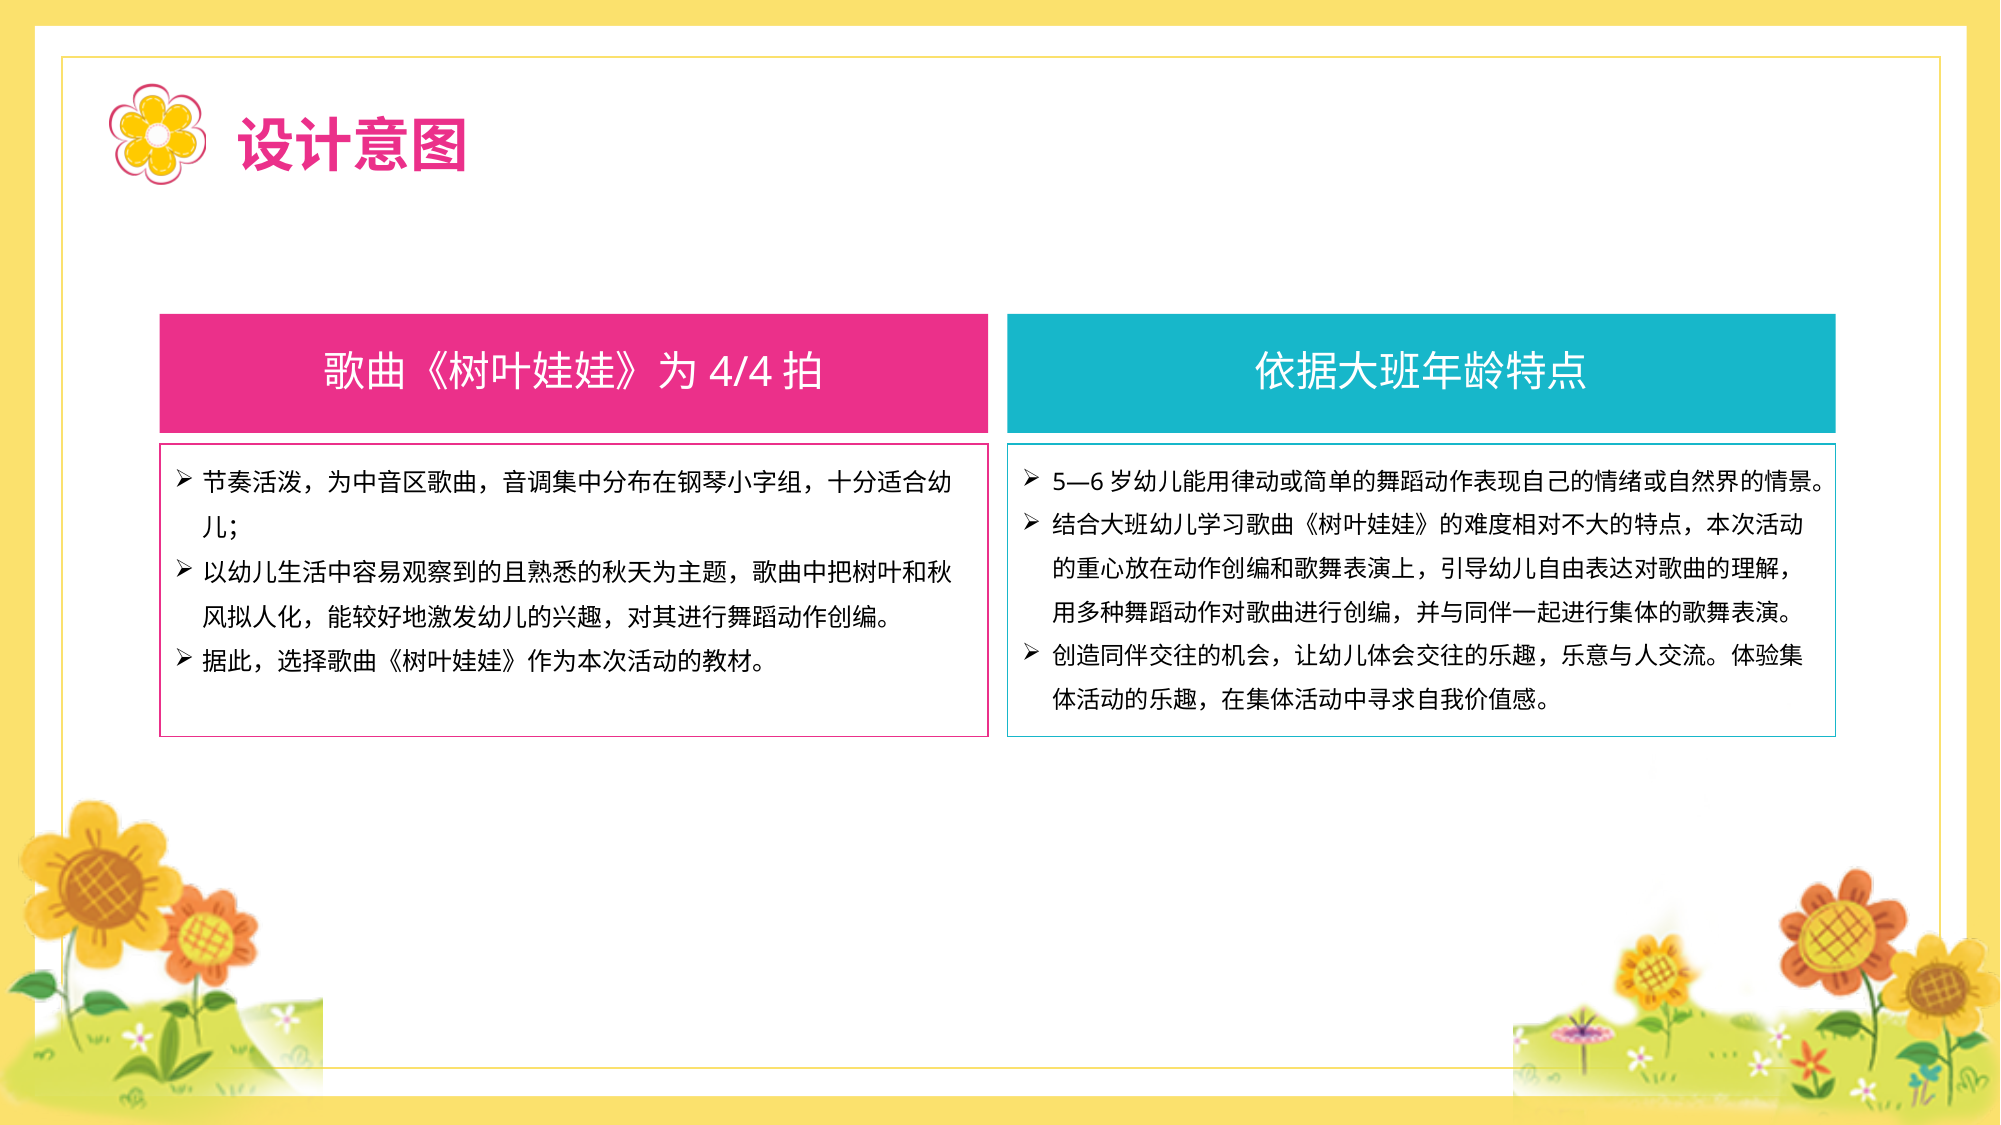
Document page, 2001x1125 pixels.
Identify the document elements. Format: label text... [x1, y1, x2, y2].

picture [0, 636, 323, 1125]
text_box 设计意图 [221, 101, 485, 186]
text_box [159, 313, 1836, 737]
picture [1513, 703, 2001, 1125]
picture [109, 74, 206, 200]
